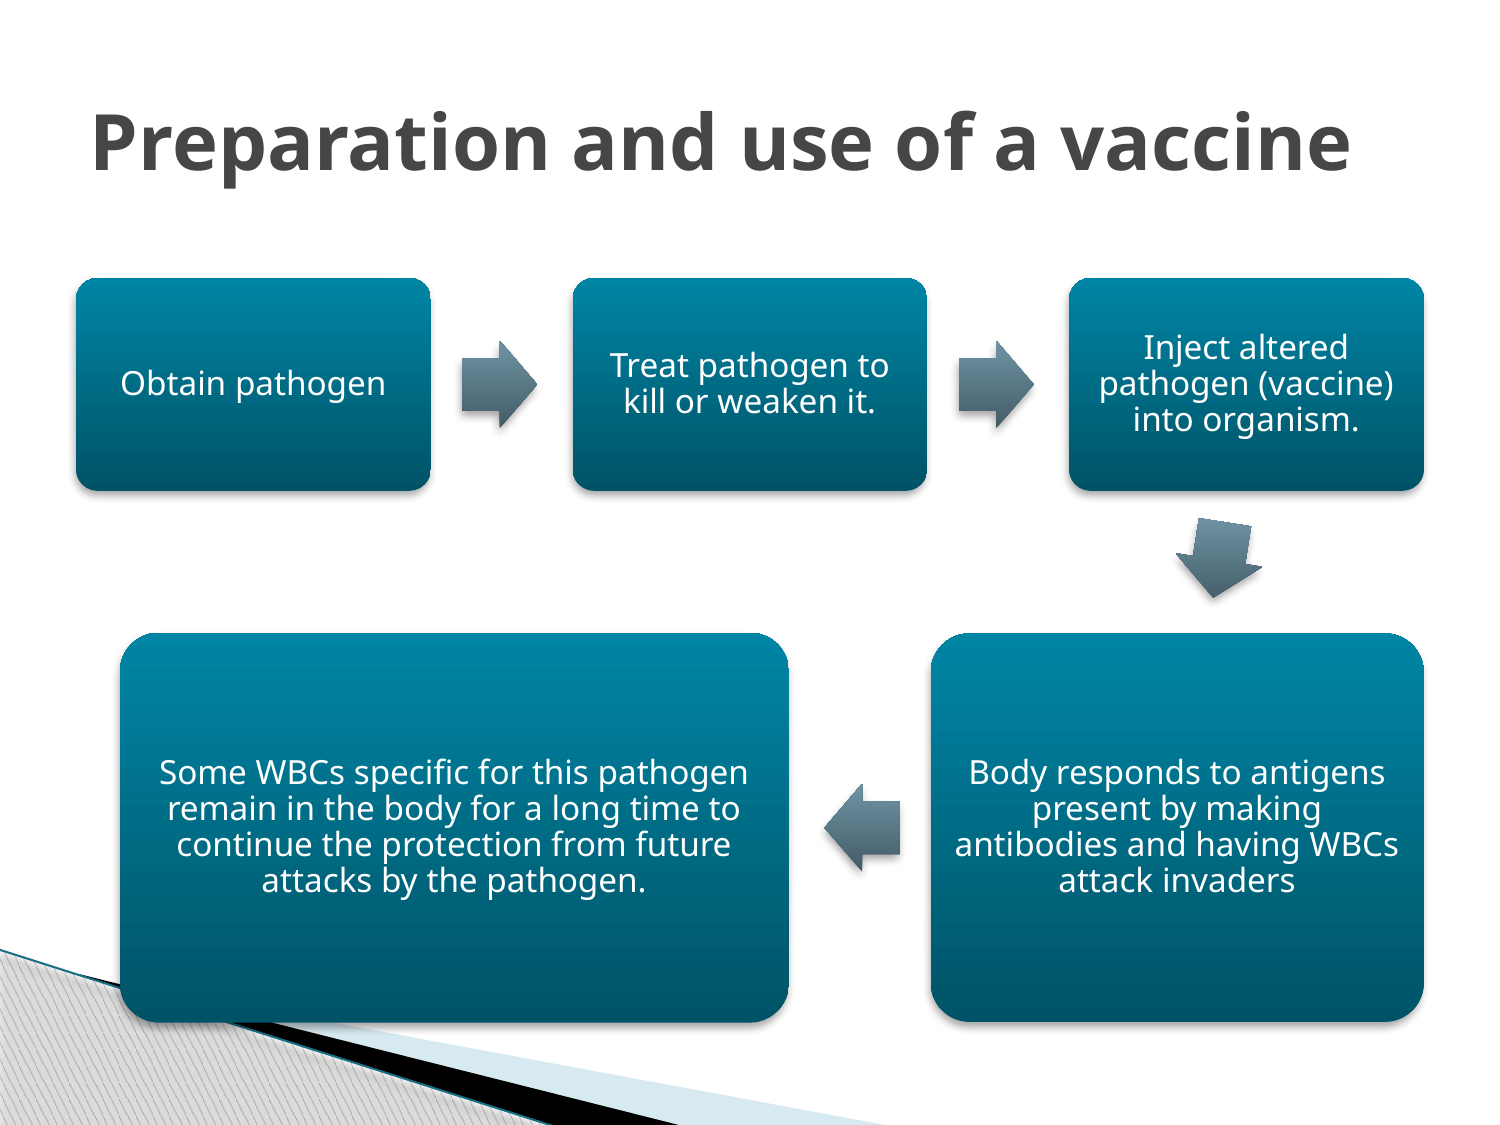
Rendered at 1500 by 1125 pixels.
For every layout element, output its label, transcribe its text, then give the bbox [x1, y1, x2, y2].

title Preparation and use of a vaccine [75, 45, 1425, 232]
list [74, 232, 1426, 1069]
